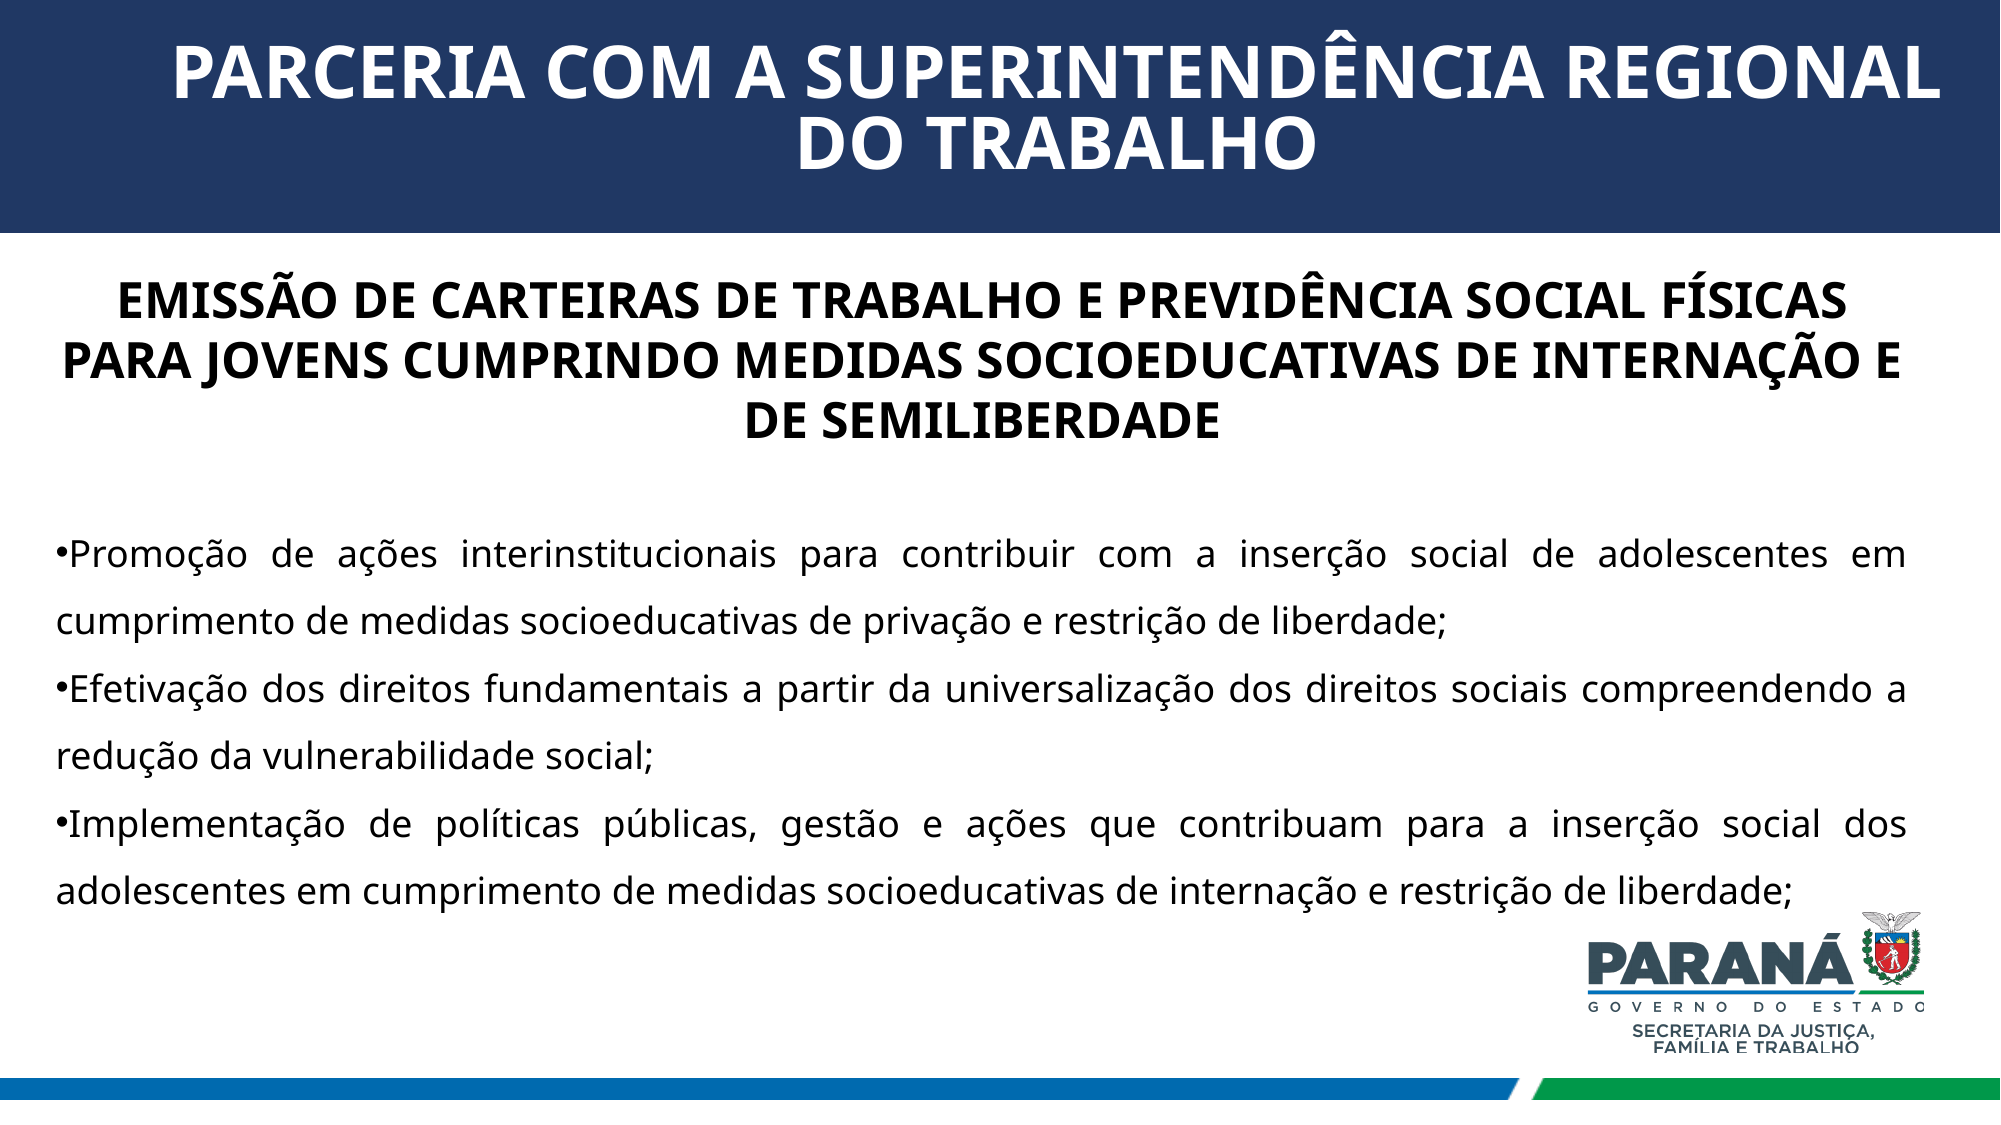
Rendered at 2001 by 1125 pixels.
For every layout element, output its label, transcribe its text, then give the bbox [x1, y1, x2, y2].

picture [0, 1078, 2000, 1100]
text_box PARCERIA COM A SUPERINTENDÊNCIA REGIONAL DO TRABALHO [114, 34, 2000, 192]
text_box Promoção de ações interinstitucionais para contribuir com a inserção social de adolescentes em cumprimento de medidas socioeducativas de privação e restrição de liberdade; Efetivação dos direitos fundamentais a partir da universalização dos direitos sociais compreendendo a redução da vulnerabilidade social; Implementação de políticas públicas, gestão e ações que contribuam para a inserção social dos adolescentes em cumprimento de medidas socioeducativas de internação e restrição de liberdade; [40, 499, 1924, 920]
text_box EMISSÃO DE CARTEIRAS DE TRABALHO E PREVIDÊNCIA SOCIAL FÍSICAS PARA JOVENS CUMPRINDO MEDIDAS SOCIOEDUCATIVAS DE INTERNAÇÃO E DE SEMILIBERDADE [40, 260, 1924, 456]
text_box [0, 0, 2000, 234]
picture [1587, 912, 1924, 1053]
